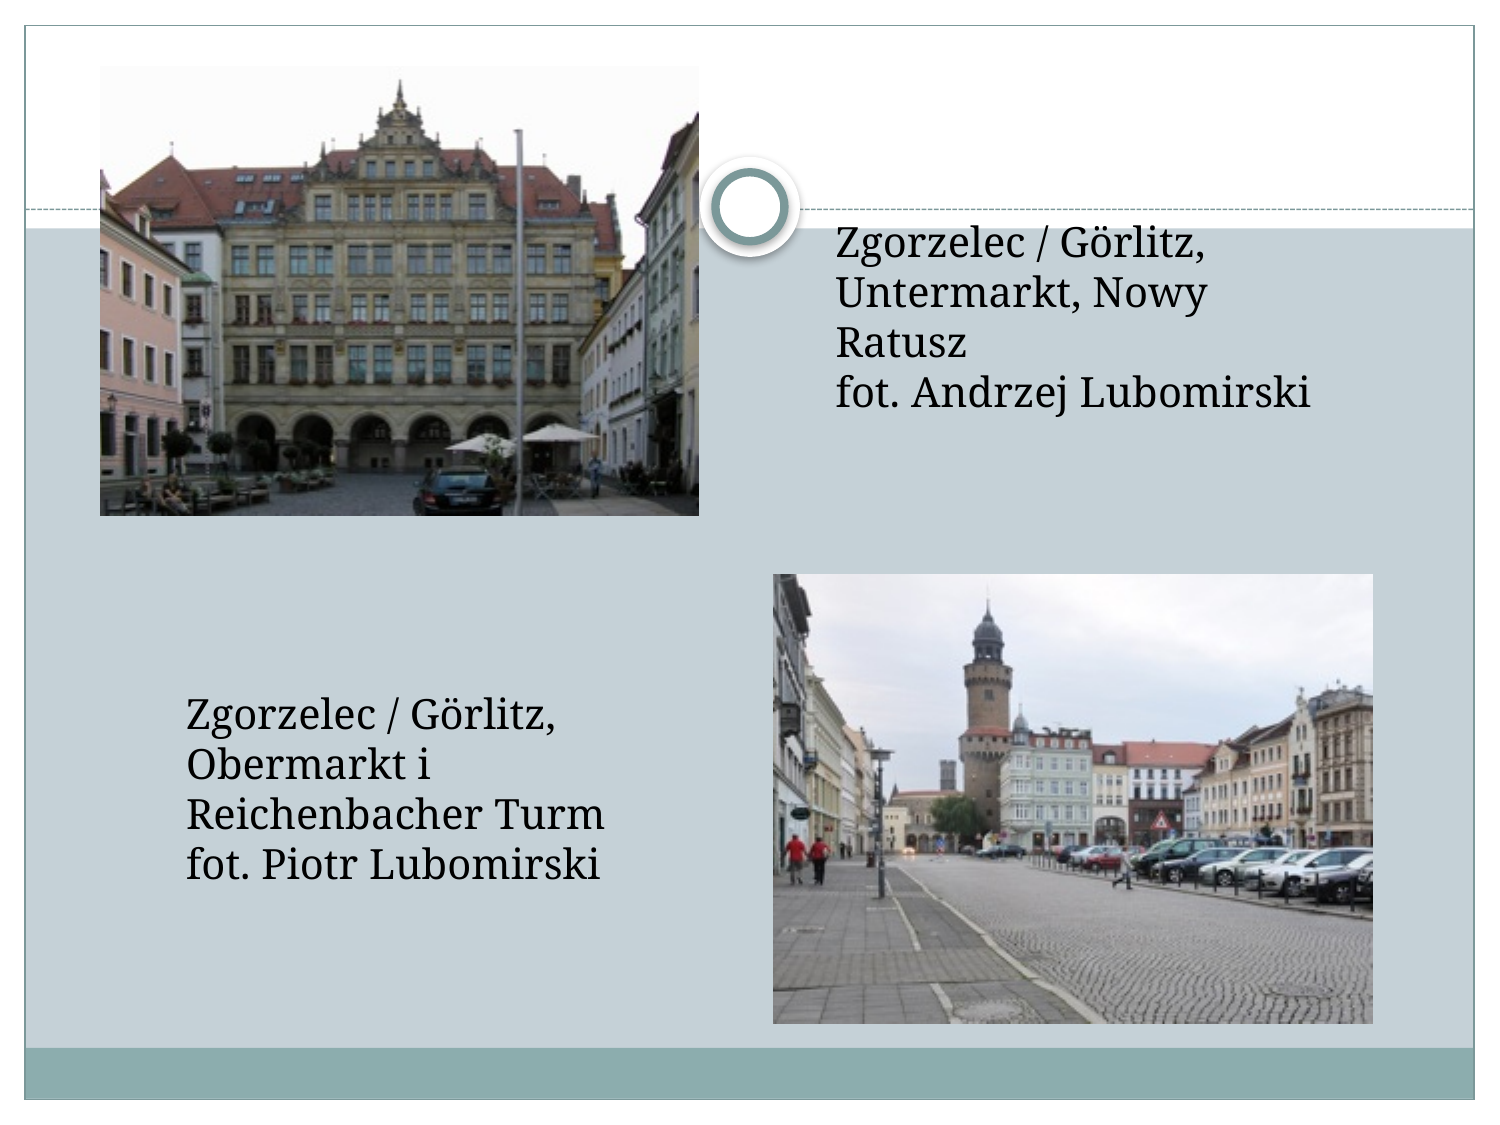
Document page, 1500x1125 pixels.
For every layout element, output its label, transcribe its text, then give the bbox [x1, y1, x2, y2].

text_box Zgorzelec / Görlitz, Untermarkt, Nowy Ratusz fot. Andrzej Lubomirski [820, 208, 1329, 423]
text_box Zgorzelec / Görlitz, Obermarkt i Reichenbacher Turm fot. Piotr Lubomirski [171, 680, 644, 896]
picture [773, 574, 1373, 1024]
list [100, 66, 699, 516]
